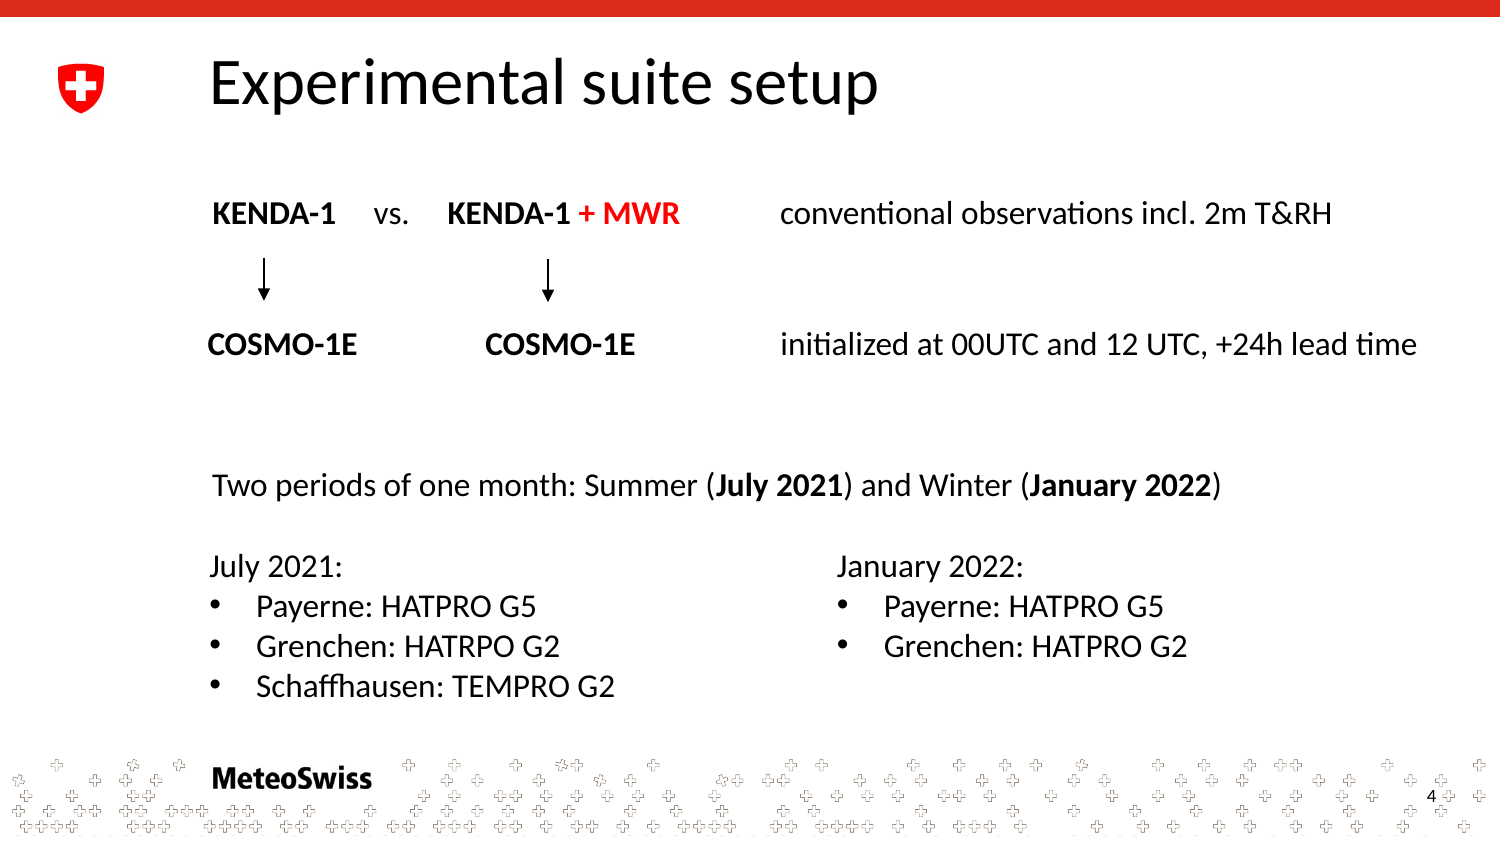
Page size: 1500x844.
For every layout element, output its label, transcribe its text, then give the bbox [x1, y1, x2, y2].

text_box Two periods of one month: Summer (July 2021) and Winter (January 2022) [197, 455, 1237, 510]
title Experimental suite setup [194, 30, 1428, 147]
picture [12, 757, 1493, 836]
picture [205, 759, 377, 789]
text_box January 2022: Payerne: HATPRO G5 Grenchen: HATPRO G2 [822, 536, 1342, 672]
text_box initialized at 00UTC and 12 UTC, +24h lead time [765, 314, 1434, 370]
text_box COSMO-1E COSMO-1E [192, 314, 651, 370]
text_box KENDA-1 vs. KENDA-1 + MWR [198, 183, 696, 239]
text_box July 2021: Payerne: HATPRO G5 Grenchen: HATRPO G2 Schaffhausen: TEMPRO G2 [194, 536, 714, 711]
text_box conventional observations incl. 2m T&RH [765, 183, 1349, 239]
